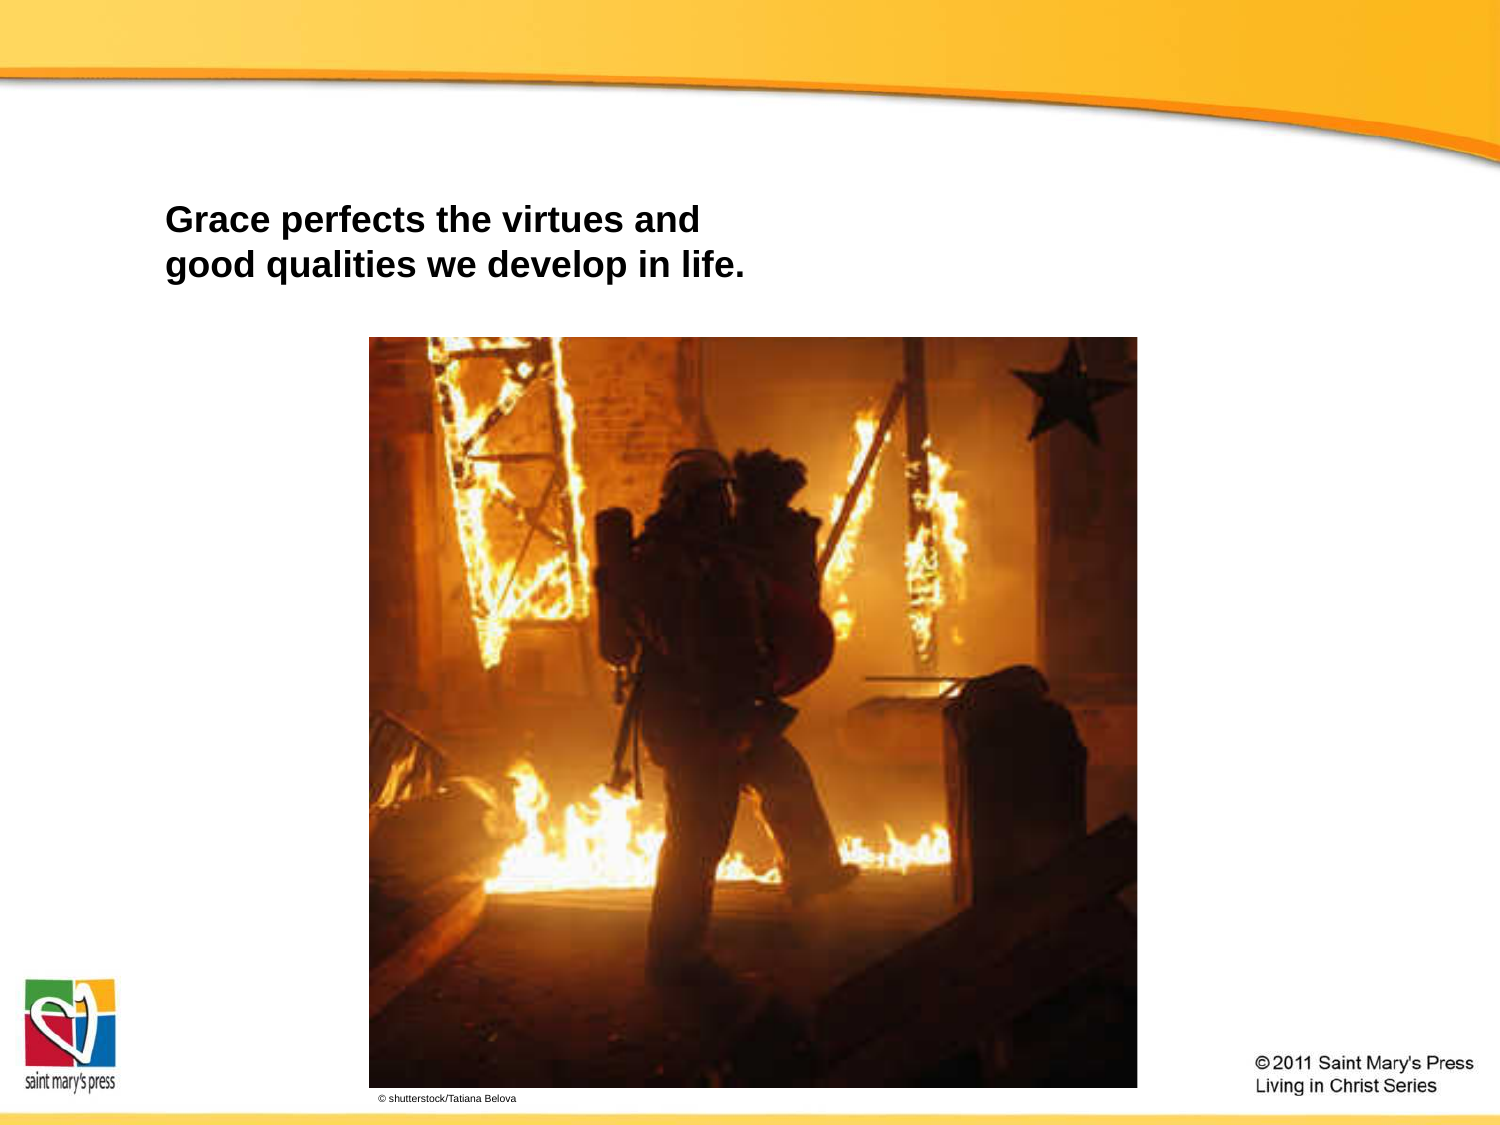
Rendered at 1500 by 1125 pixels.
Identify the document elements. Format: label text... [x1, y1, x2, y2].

text_box © shutterstock/Tatiana Belova [363, 1090, 532, 1112]
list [368, 337, 1138, 1088]
title Grace perfects the virtues and good qualities we develop in life. [149, 187, 1500, 338]
picture [0, 0, 1500, 1125]
